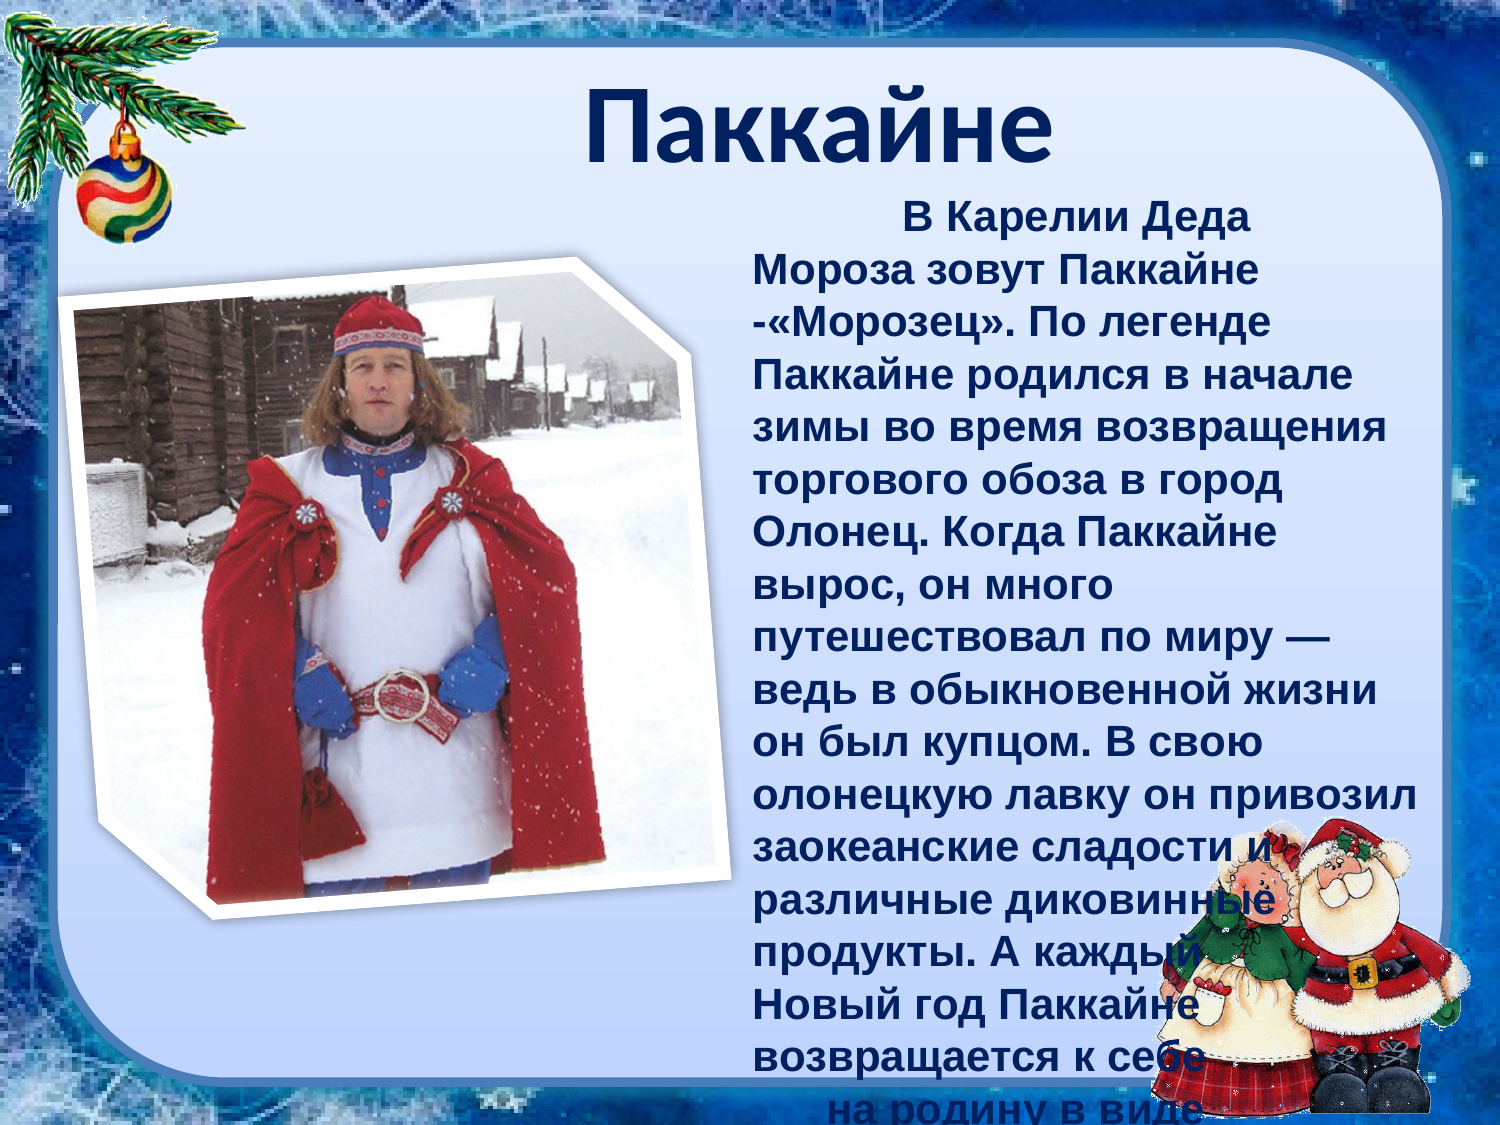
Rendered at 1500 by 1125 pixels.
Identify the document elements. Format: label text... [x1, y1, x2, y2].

picture [0, 0, 1500, 1125]
title Паккайне [253, 42, 1411, 220]
subtitle В Карелии Деда Мороза зовут Паккайне -«Морозец». По легенде Паккайне родился в начале зимы во время возвращения торгового обоза в город Олонец. Когда Паккайне вырос, он много путешествовал по миру — ведь в обыкновенной жизни он был купцом. В свою олонецкую лавку он привозил заокеанские сладости и различные диковинные продукты. А каждый Новый год Паккайне возвращается к себе на родину в виде Деда Мороза. [738, 180, 1434, 996]
